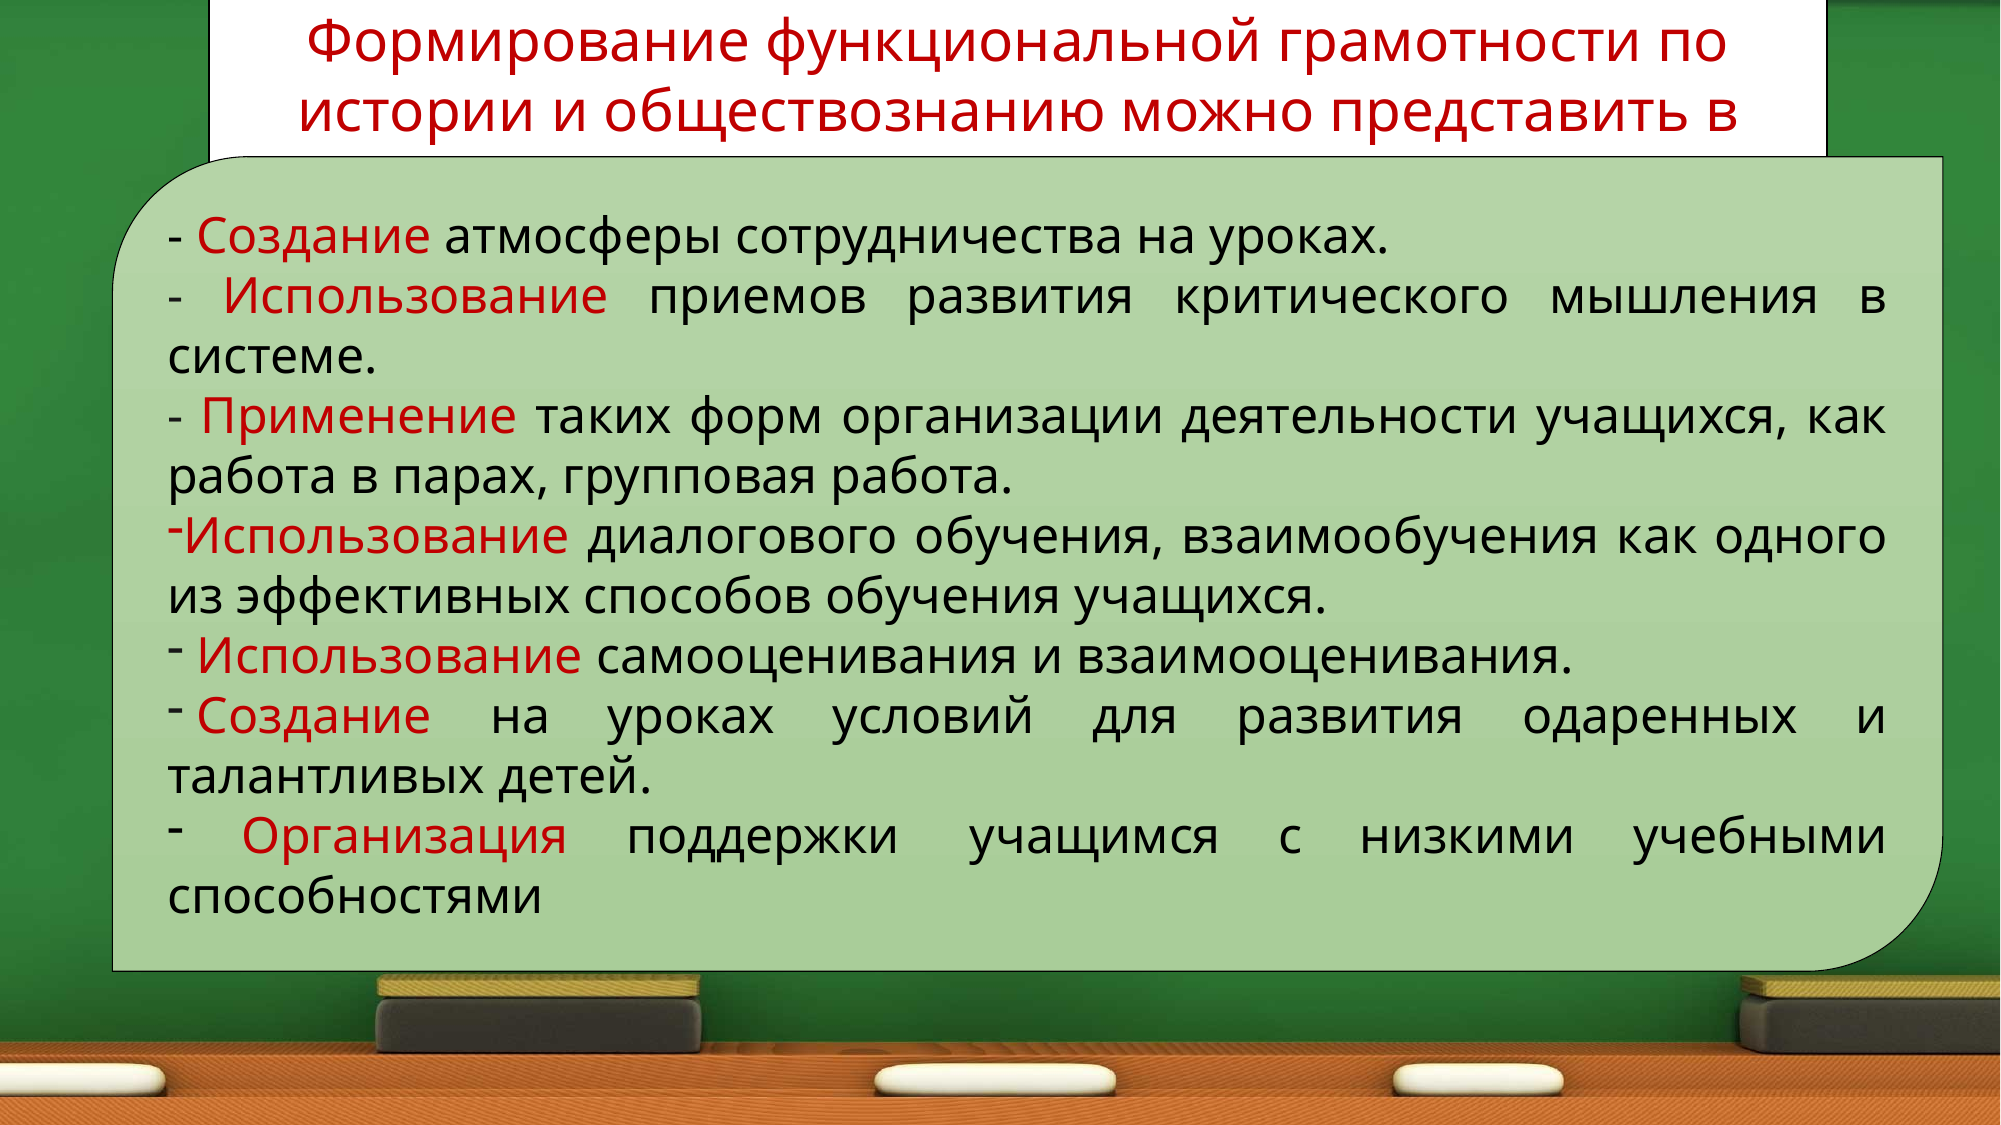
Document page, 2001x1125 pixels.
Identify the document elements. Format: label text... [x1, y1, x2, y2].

picture [0, 0, 2001, 1125]
text_box Формирование функциональной грамотности по истории и обществознанию можно представить в виде плана работы: [208, 0, 1828, 161]
text_box - Создание атмосферы сотрудничества на уроках. - Использование приемов развития критического мышления в системе. - Применение таких форм организации деятельности учащихся, как работа в парах, групповая работа. Использование диалогового обучения, взаимообучения как одного из эффективных способов обучения учащихся. Использование самооценивания и взаимооценивания. Создание на уроках условий для развития одаренных и талантливых детей. Организация поддержки учащимся с низкими учебными способностями [111, 156, 1944, 972]
